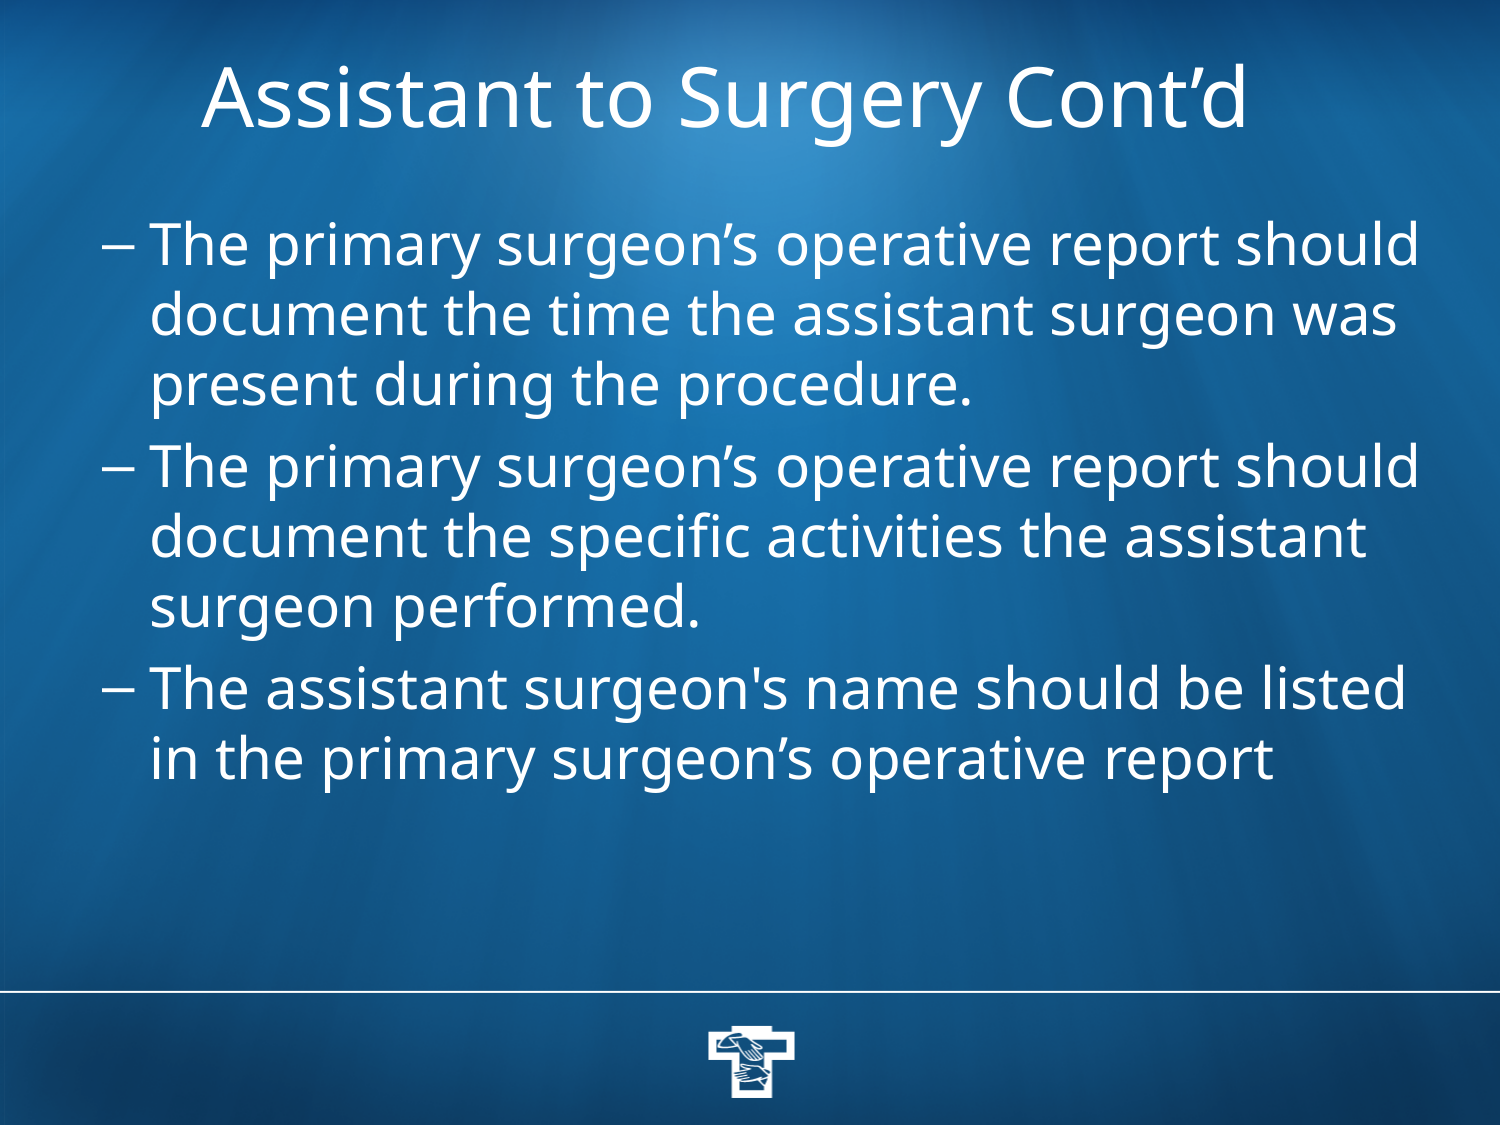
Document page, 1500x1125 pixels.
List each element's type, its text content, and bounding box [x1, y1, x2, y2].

list The primary surgeon’s operative report should document the time the assistant surgeon was present during the procedure. The primary surgeon’s operative report should document the specific activities the assistant surgeon performed. The assistant surgeon's name should be listed in the primary surgeon’s operative report [12, 200, 1488, 913]
picture [0, 0, 1500, 1125]
title Assistant to Surgery Cont’d [62, 0, 1413, 188]
